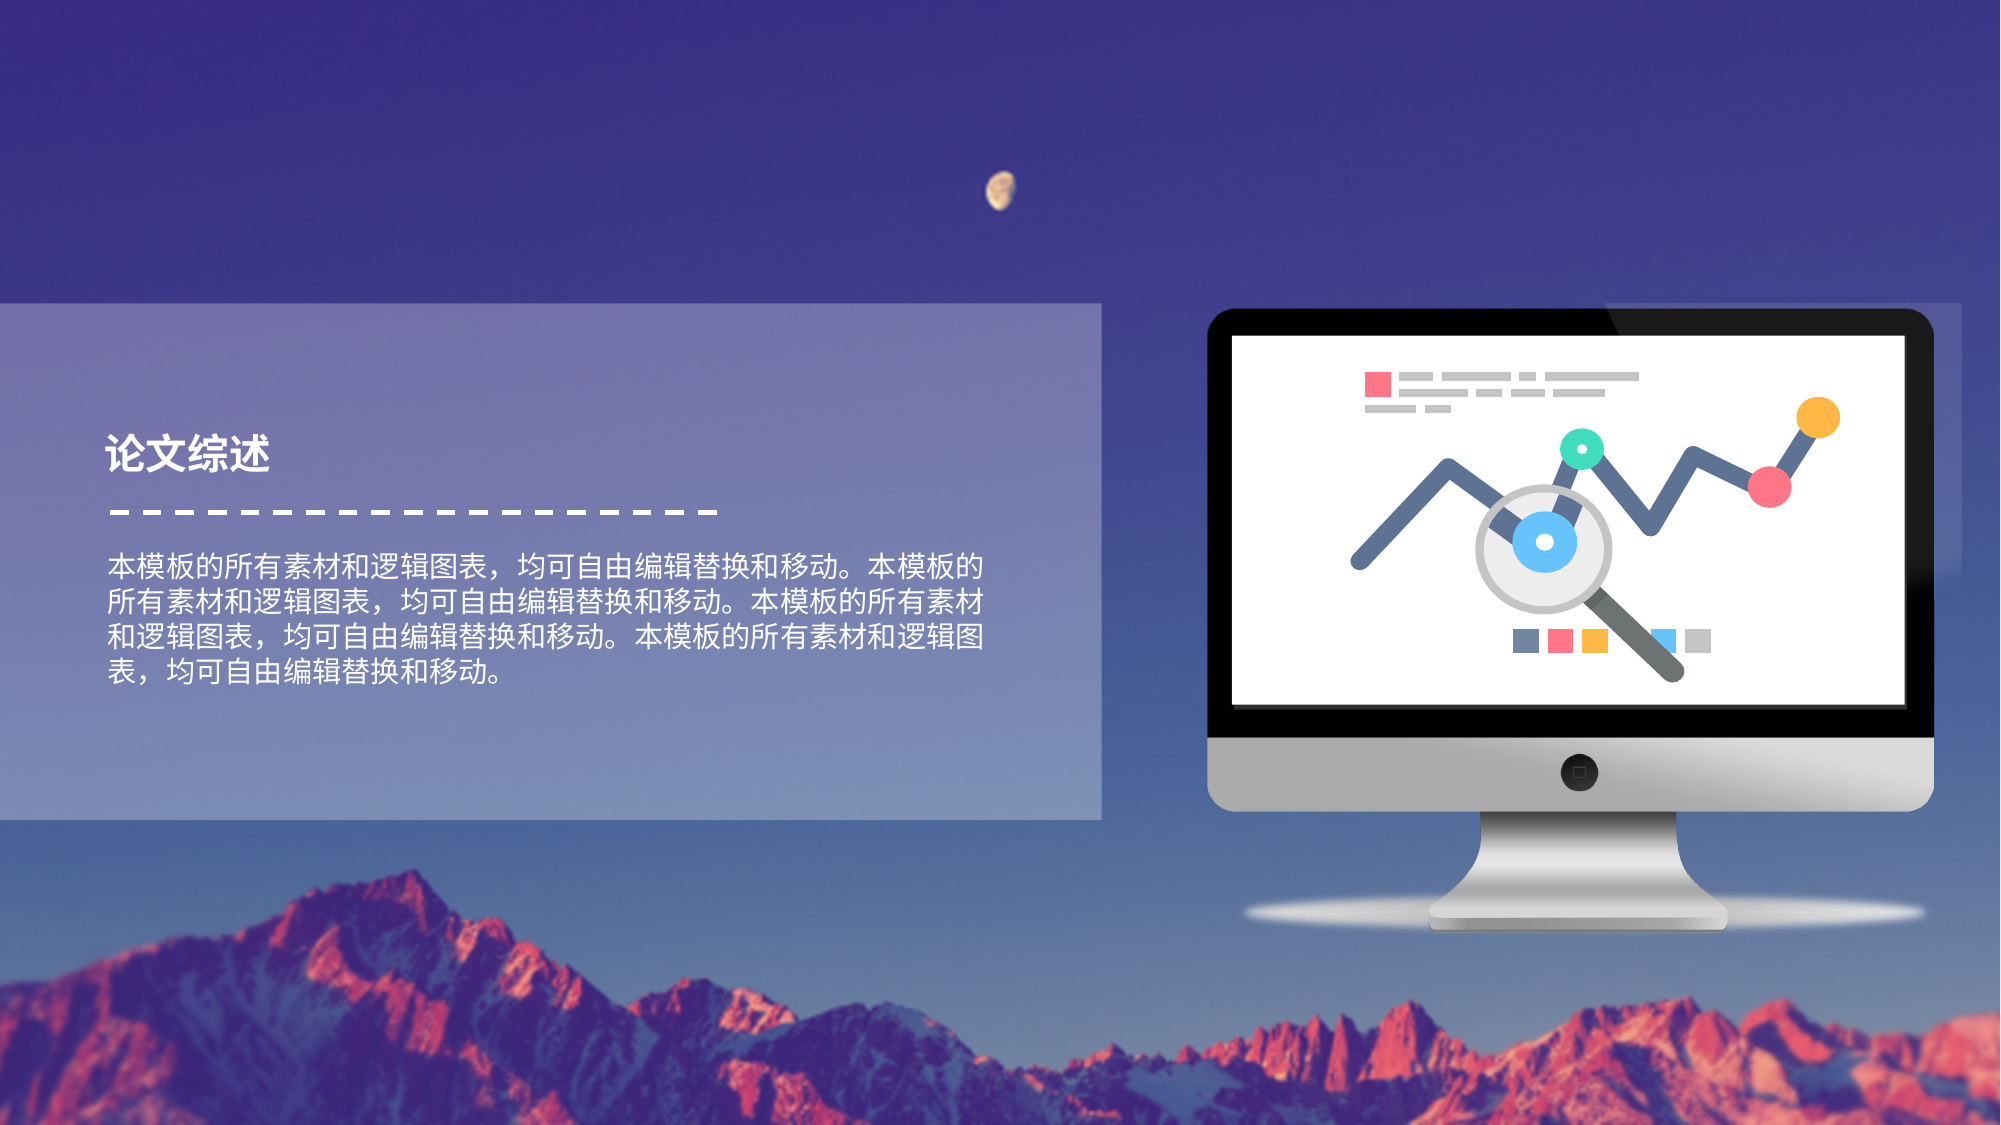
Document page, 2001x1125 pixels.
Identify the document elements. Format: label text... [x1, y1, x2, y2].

text_box [0, 302, 1103, 821]
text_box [1153, 303, 1977, 945]
picture [0, 0, 2001, 1125]
text_box 本模板的所有素材和逻辑图表，均可自由编辑替换和移动。本模板的所有素材和逻辑图表，均可自由编辑替换和移动。本模板的所有素材和逻辑图表，均可自由编辑替换和移动。本模板的所有素材和逻辑图表，均可自由编辑替换和移动。 [93, 541, 1007, 696]
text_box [89, 420, 724, 513]
